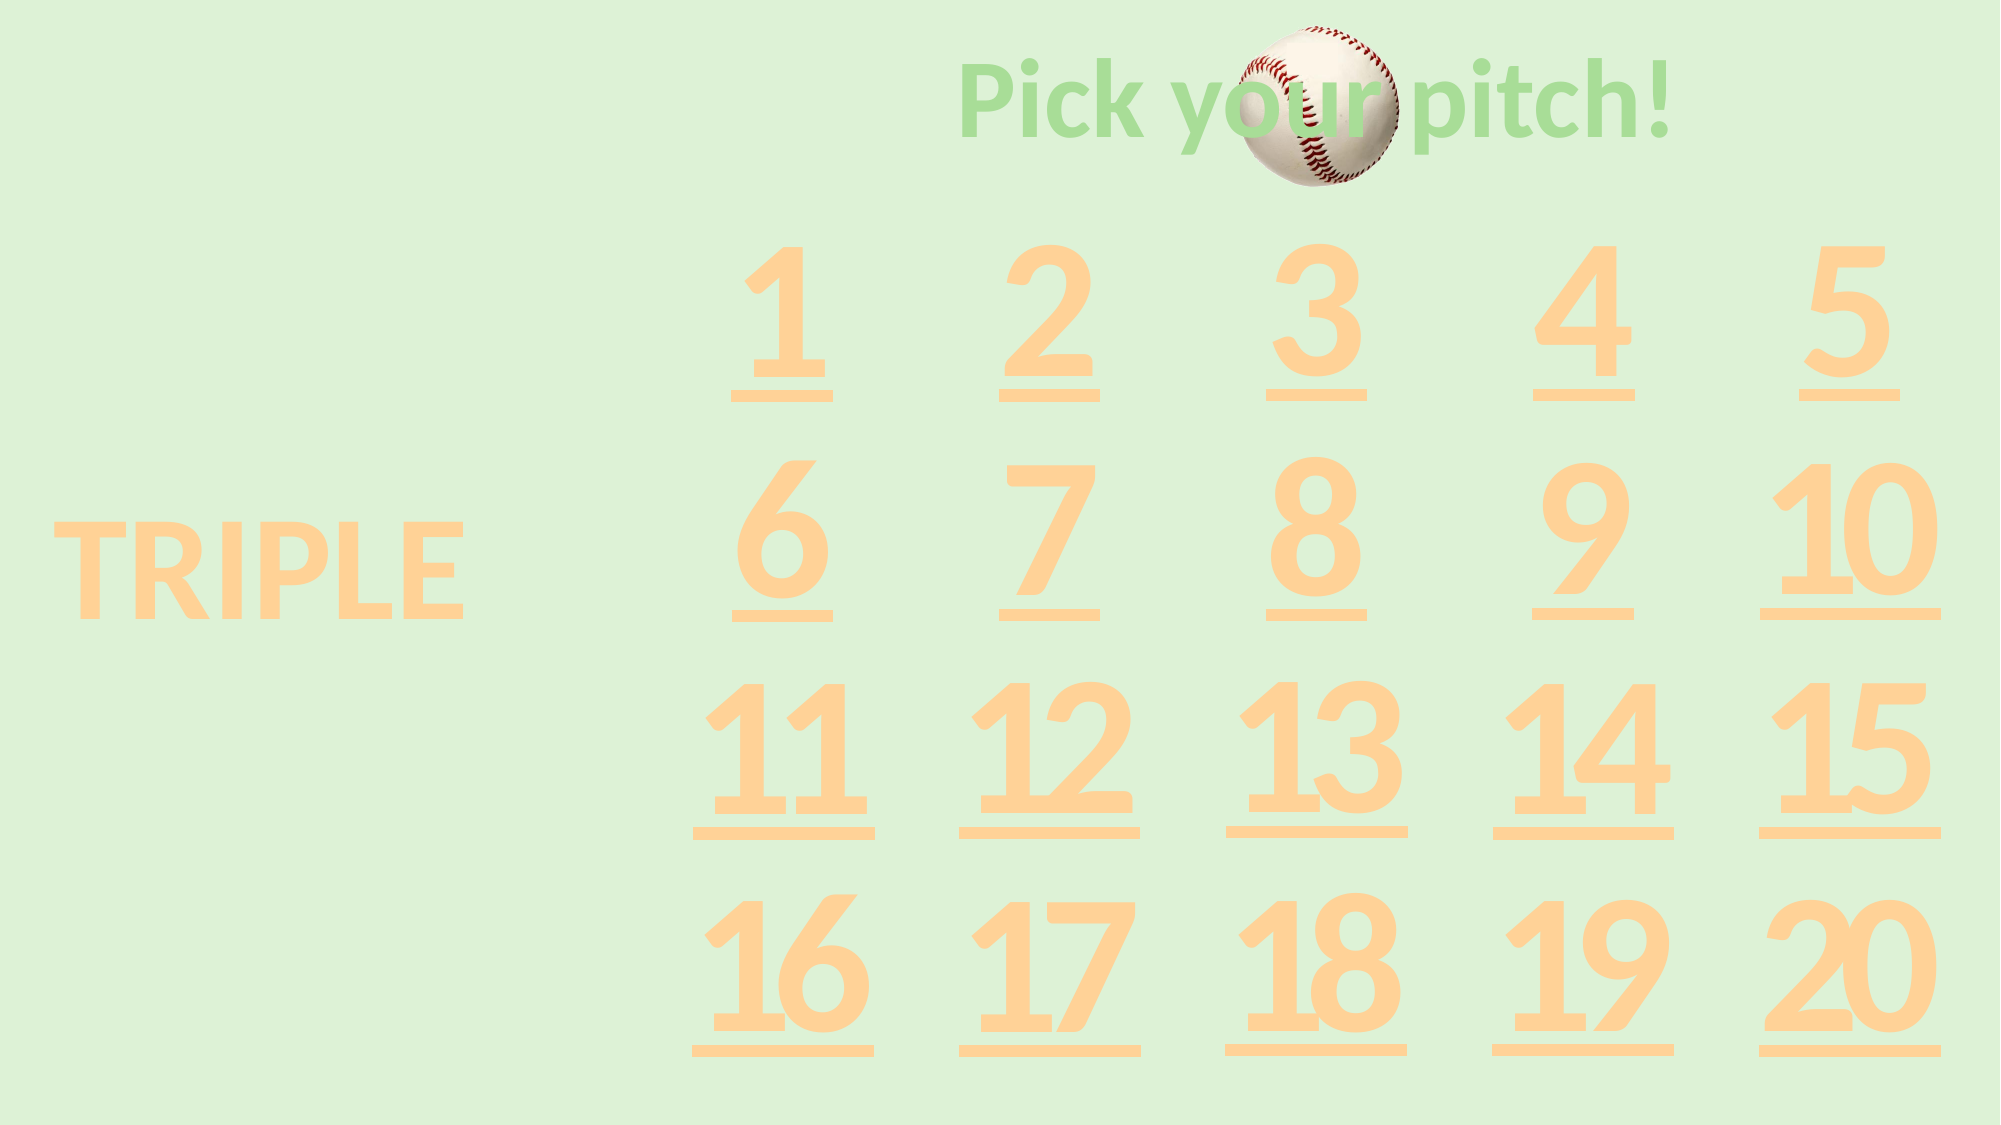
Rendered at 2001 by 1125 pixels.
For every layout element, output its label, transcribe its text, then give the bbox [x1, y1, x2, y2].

text_box 20 [1743, 824, 1956, 1080]
text_box 17 [943, 824, 1156, 1080]
text_box 6 [716, 389, 849, 607]
text_box 12 [943, 606, 1156, 824]
text_box 13 [1211, 605, 1423, 861]
text_box 7 [984, 388, 1116, 606]
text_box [1218, 6, 1418, 205]
text_box 14 [1477, 607, 1690, 863]
text_box 4 [1518, 168, 1650, 424]
text_box 15 [1743, 606, 1956, 824]
text_box 10 [1744, 387, 1957, 643]
text_box 9 [1517, 387, 1649, 607]
text_box TRIPLE [38, 462, 484, 658]
text_box Pick your pitch! [941, 17, 1218, 168]
text_box 5 [1783, 168, 1916, 387]
text_box 8 [1250, 388, 1383, 605]
text_box Pick your pitch! [1418, 17, 1694, 168]
text_box 1 [716, 169, 848, 389]
text_box 19 [1477, 823, 1689, 1079]
text_box 16 [676, 824, 889, 1080]
text_box 3 [1250, 205, 1383, 388]
text_box 18 [1210, 823, 1422, 1079]
text_box 2 [983, 169, 1115, 425]
text_box 11 [677, 607, 890, 863]
